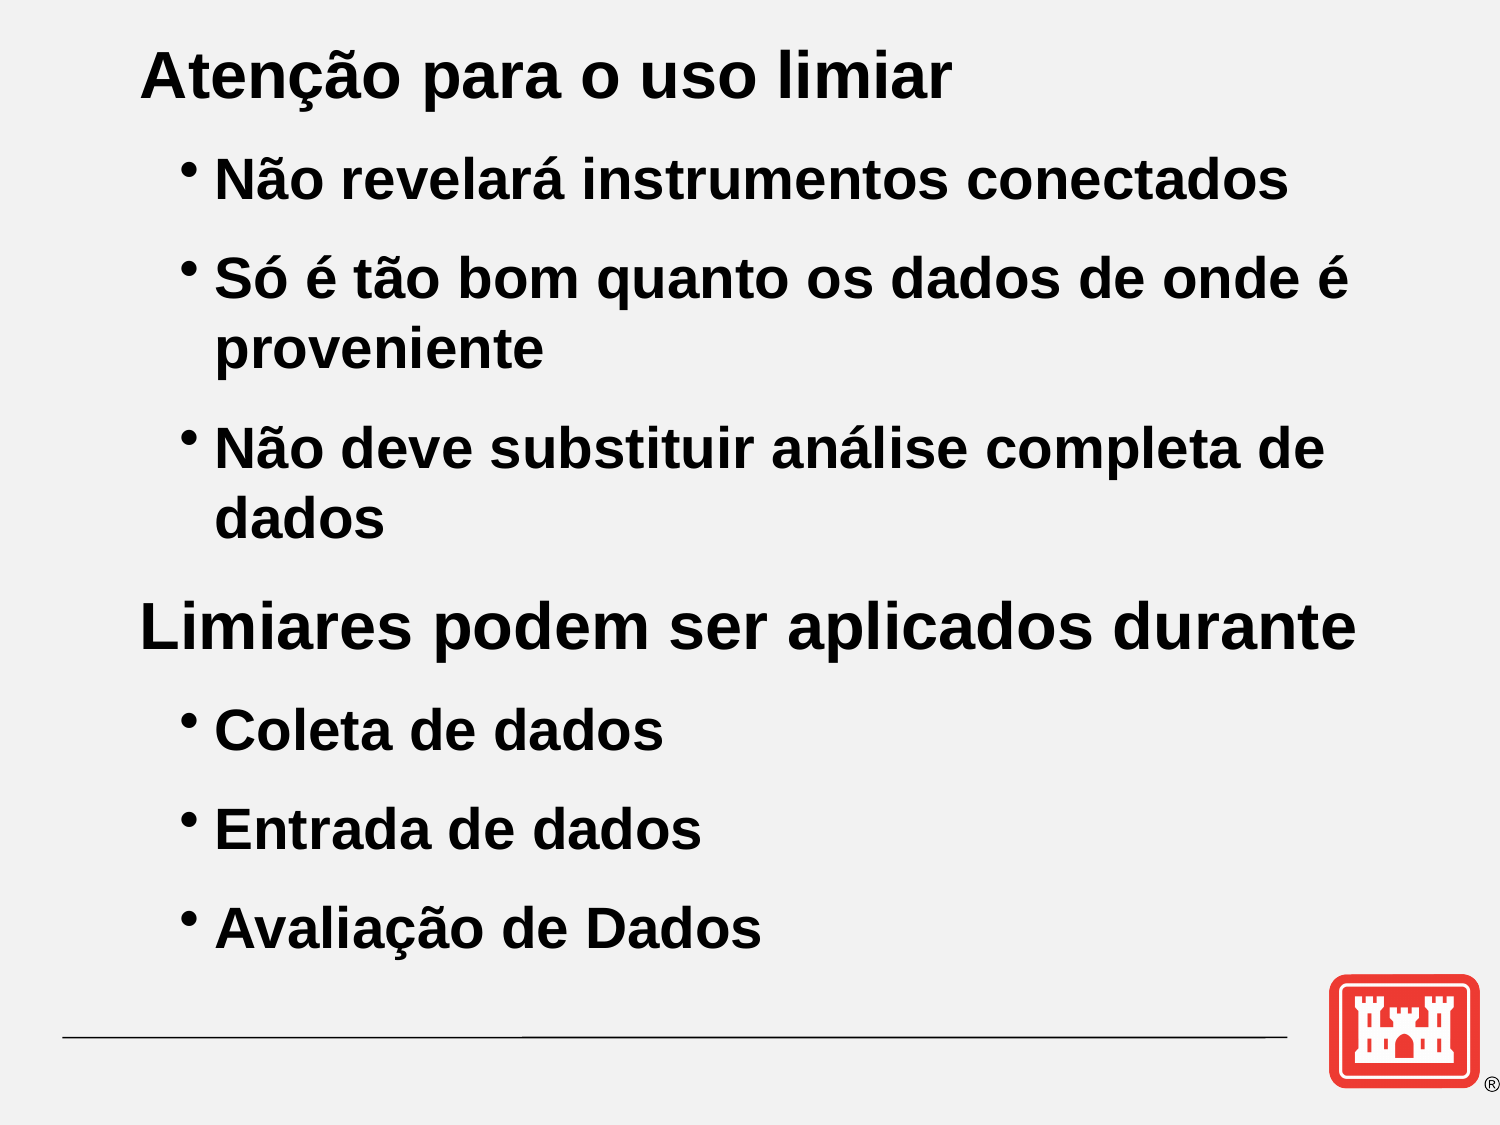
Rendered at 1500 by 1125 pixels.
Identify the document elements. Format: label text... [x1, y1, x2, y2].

picture [1329, 974, 1500, 1092]
text_box Atenção para o uso limiar Não revelará instrumentos conectados Só é tão bom quanto os dados de onde é proveniente Não deve substituir análise completa de dados Limiares podem ser aplicados durante Coleta de dados Entrada de dados Avaliação de Dados [124, 24, 1388, 968]
